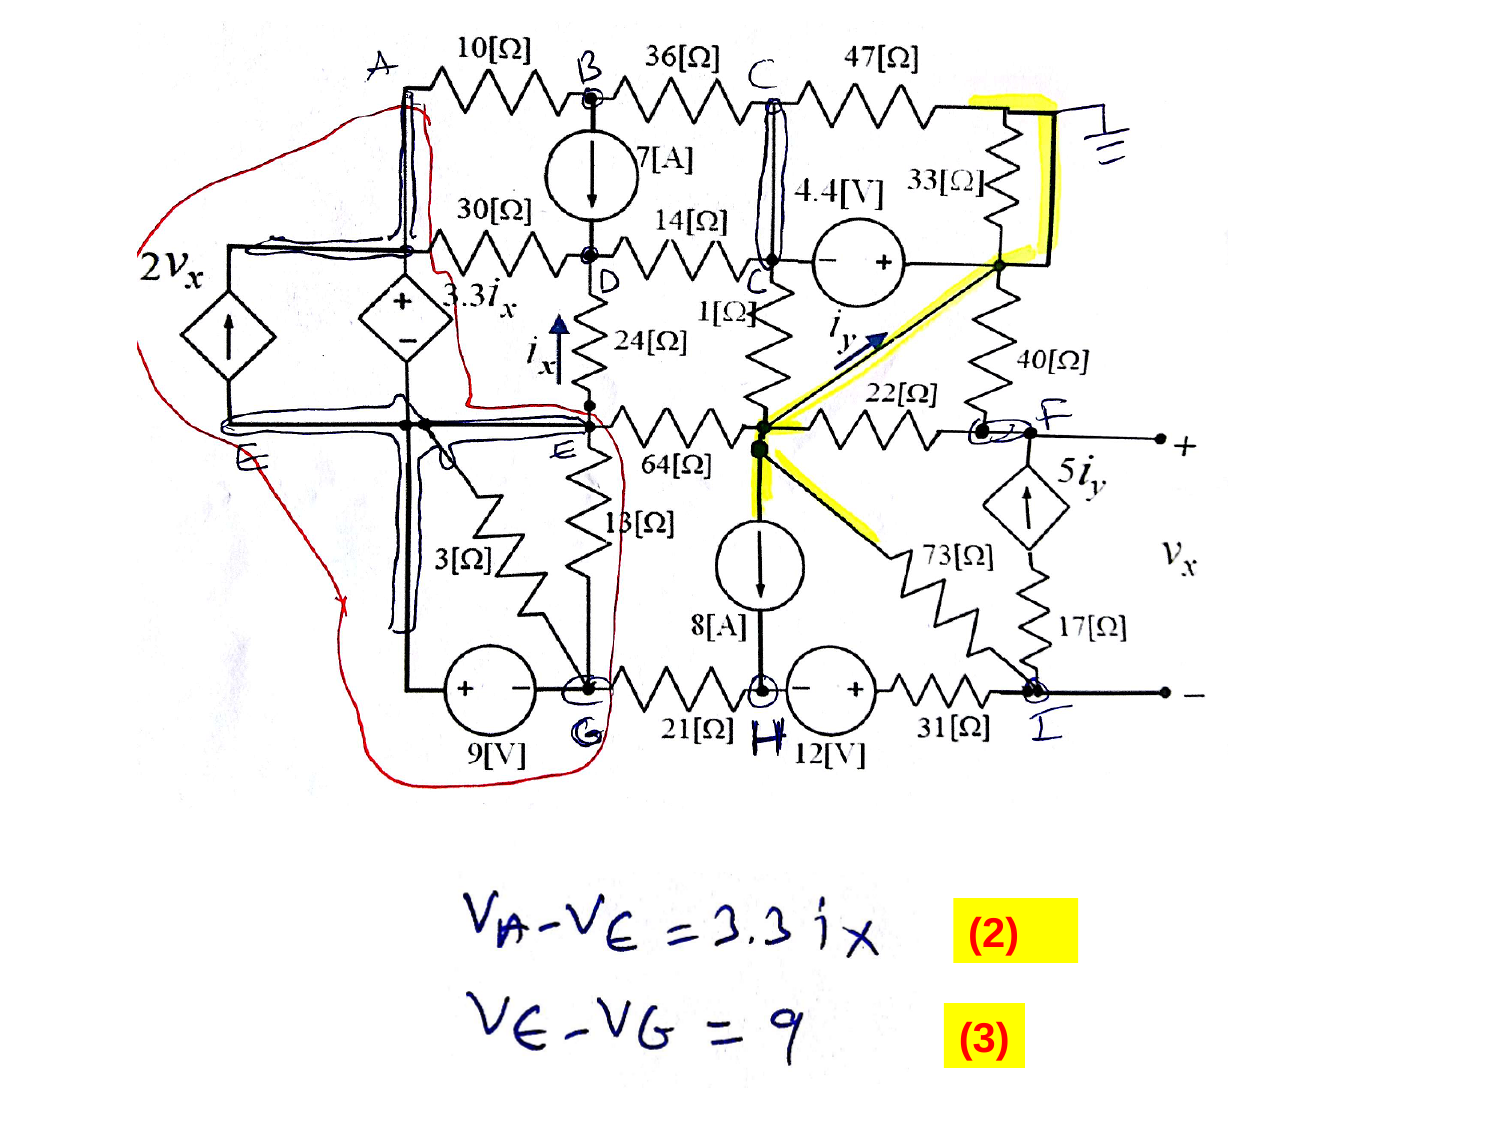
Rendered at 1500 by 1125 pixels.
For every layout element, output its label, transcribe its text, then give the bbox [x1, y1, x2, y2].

picture [446, 837, 919, 1088]
text_box (2) [953, 898, 1079, 963]
picture [137, 21, 1229, 810]
text_box (3) [943, 1003, 1025, 1068]
